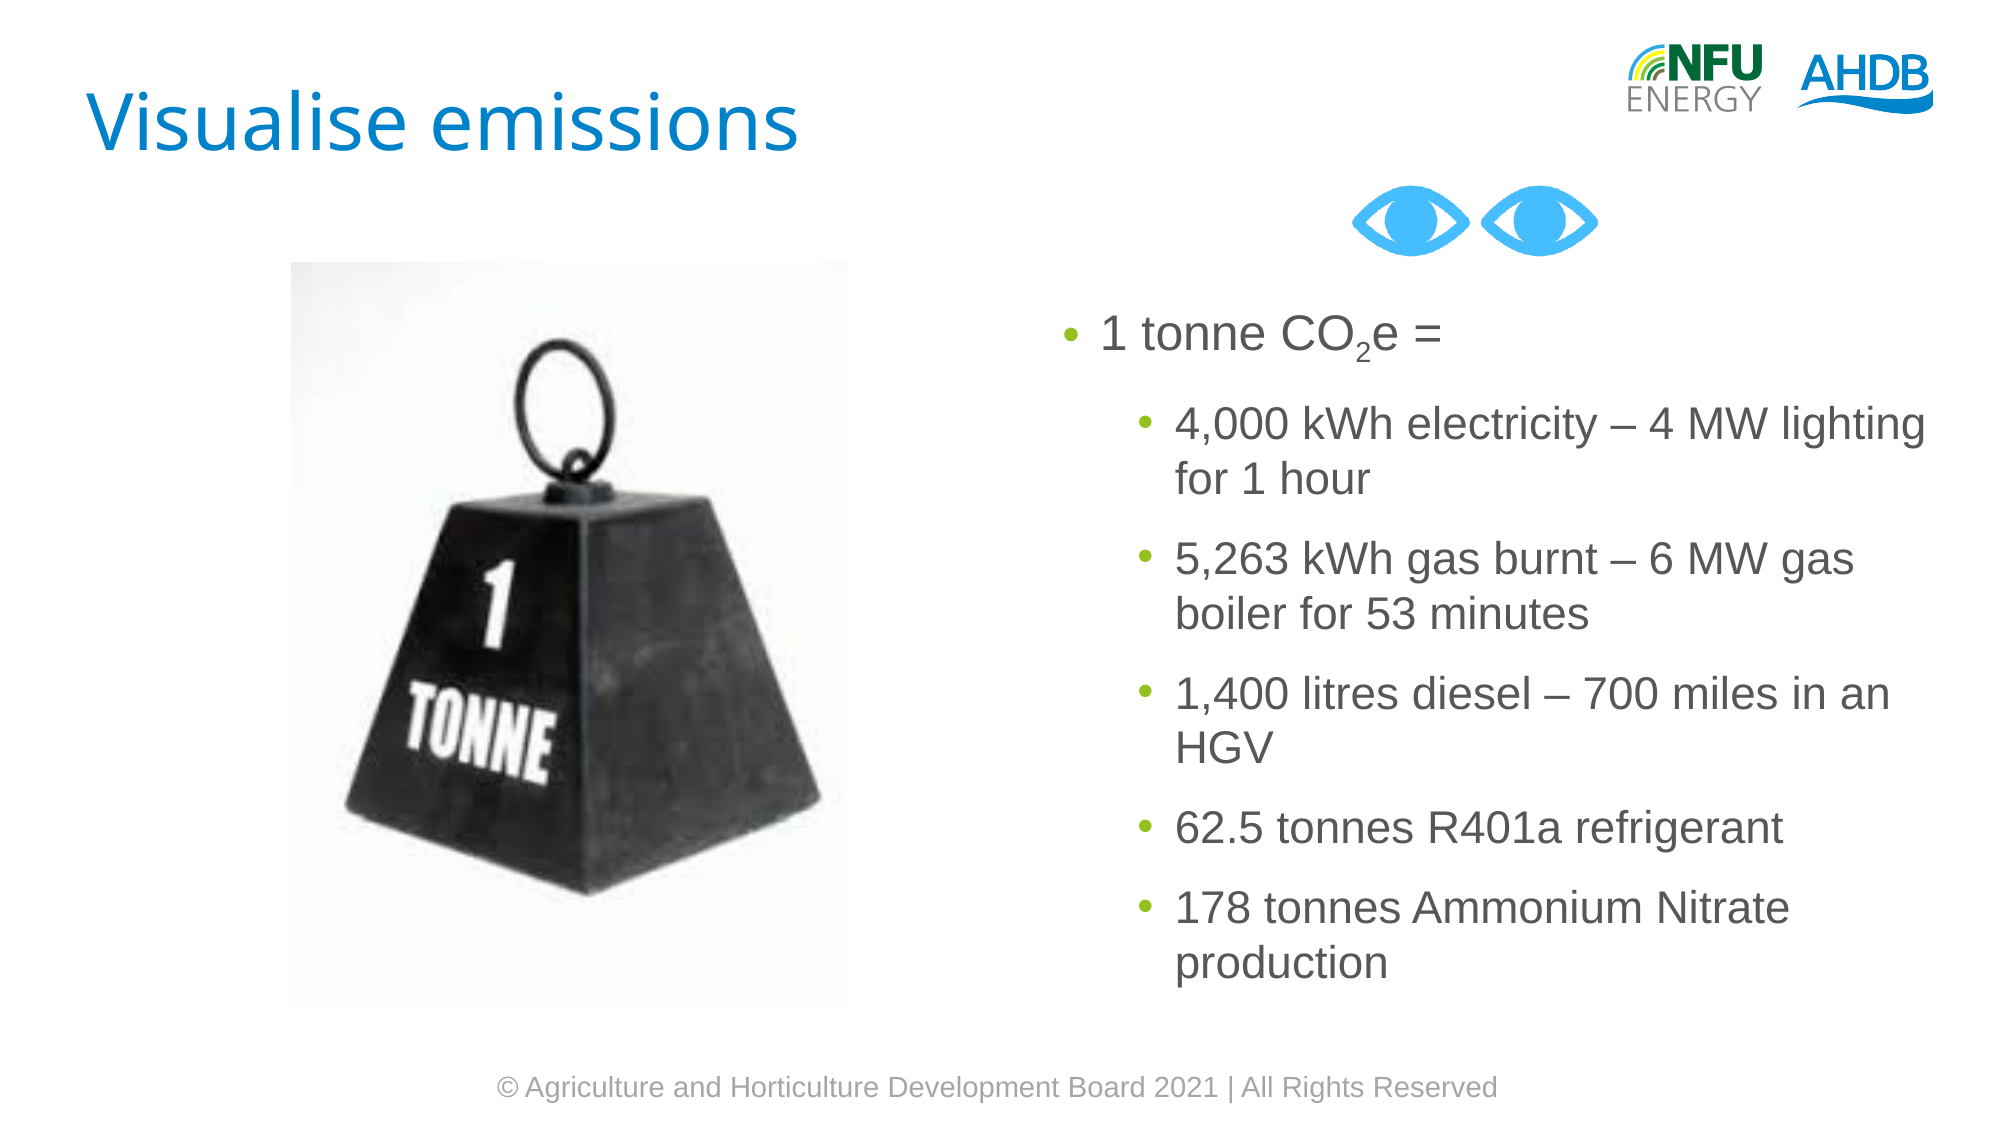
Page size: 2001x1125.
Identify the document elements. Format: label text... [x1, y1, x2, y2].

picture [1341, 86, 1609, 355]
list 1 tonne CO2e = 4,000 kWh electricity – 4 MW lighting for 1 hour 5,263 kWh gas burnt – 6 MW gas boiler for 53 minutes 1,400 litres diesel – 700 miles in an HGV 62.5 tonnes R401a refrigerant 178 tonnes Ammonium Nitrate production [1047, 292, 1964, 1097]
picture [291, 262, 847, 1004]
title Visualise emissions [71, 28, 1938, 221]
